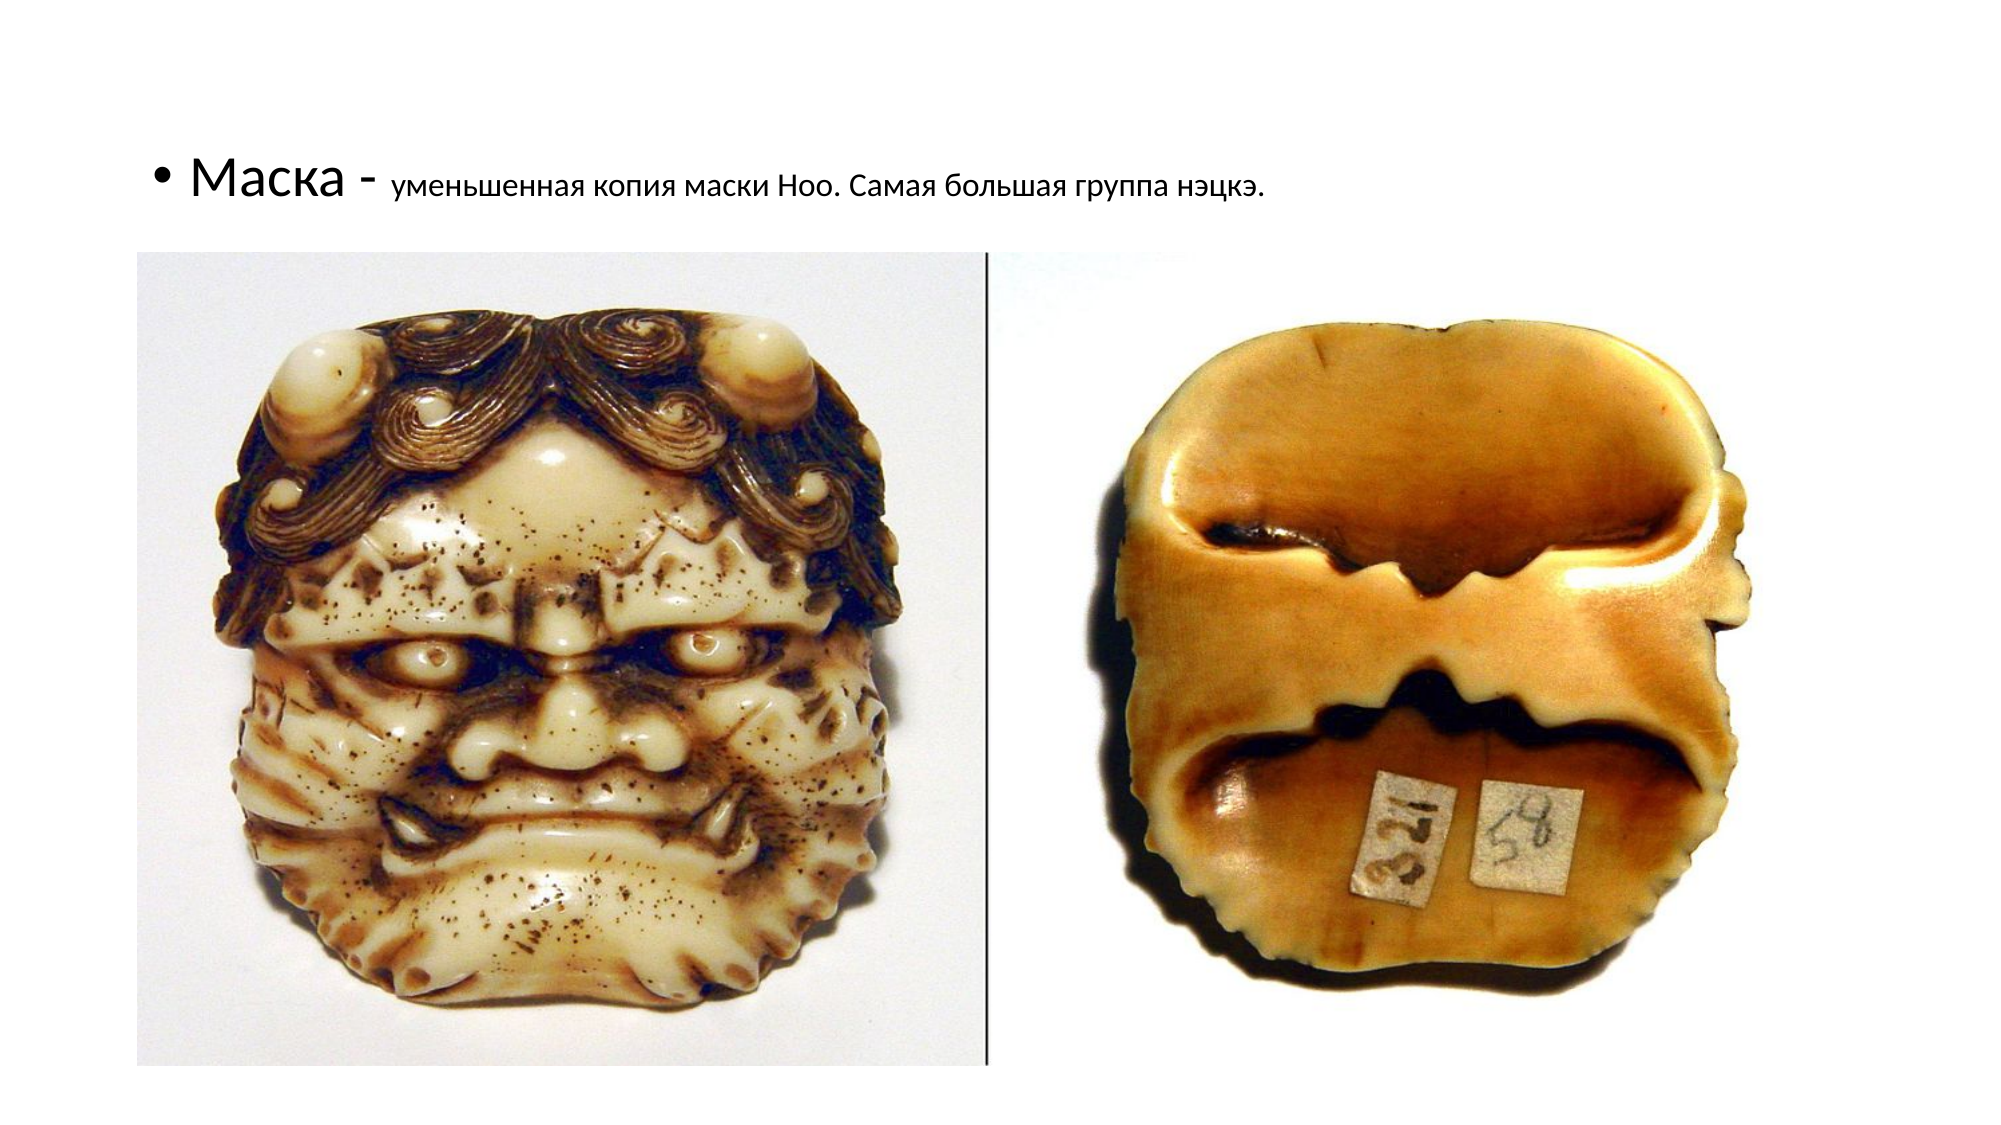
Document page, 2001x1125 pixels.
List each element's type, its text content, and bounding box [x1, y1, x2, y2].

picture [137, 252, 1848, 1066]
list Маска - уменьшенная копия маски Ноо. Самая большая группа нэцкэ. [137, 139, 1863, 1014]
